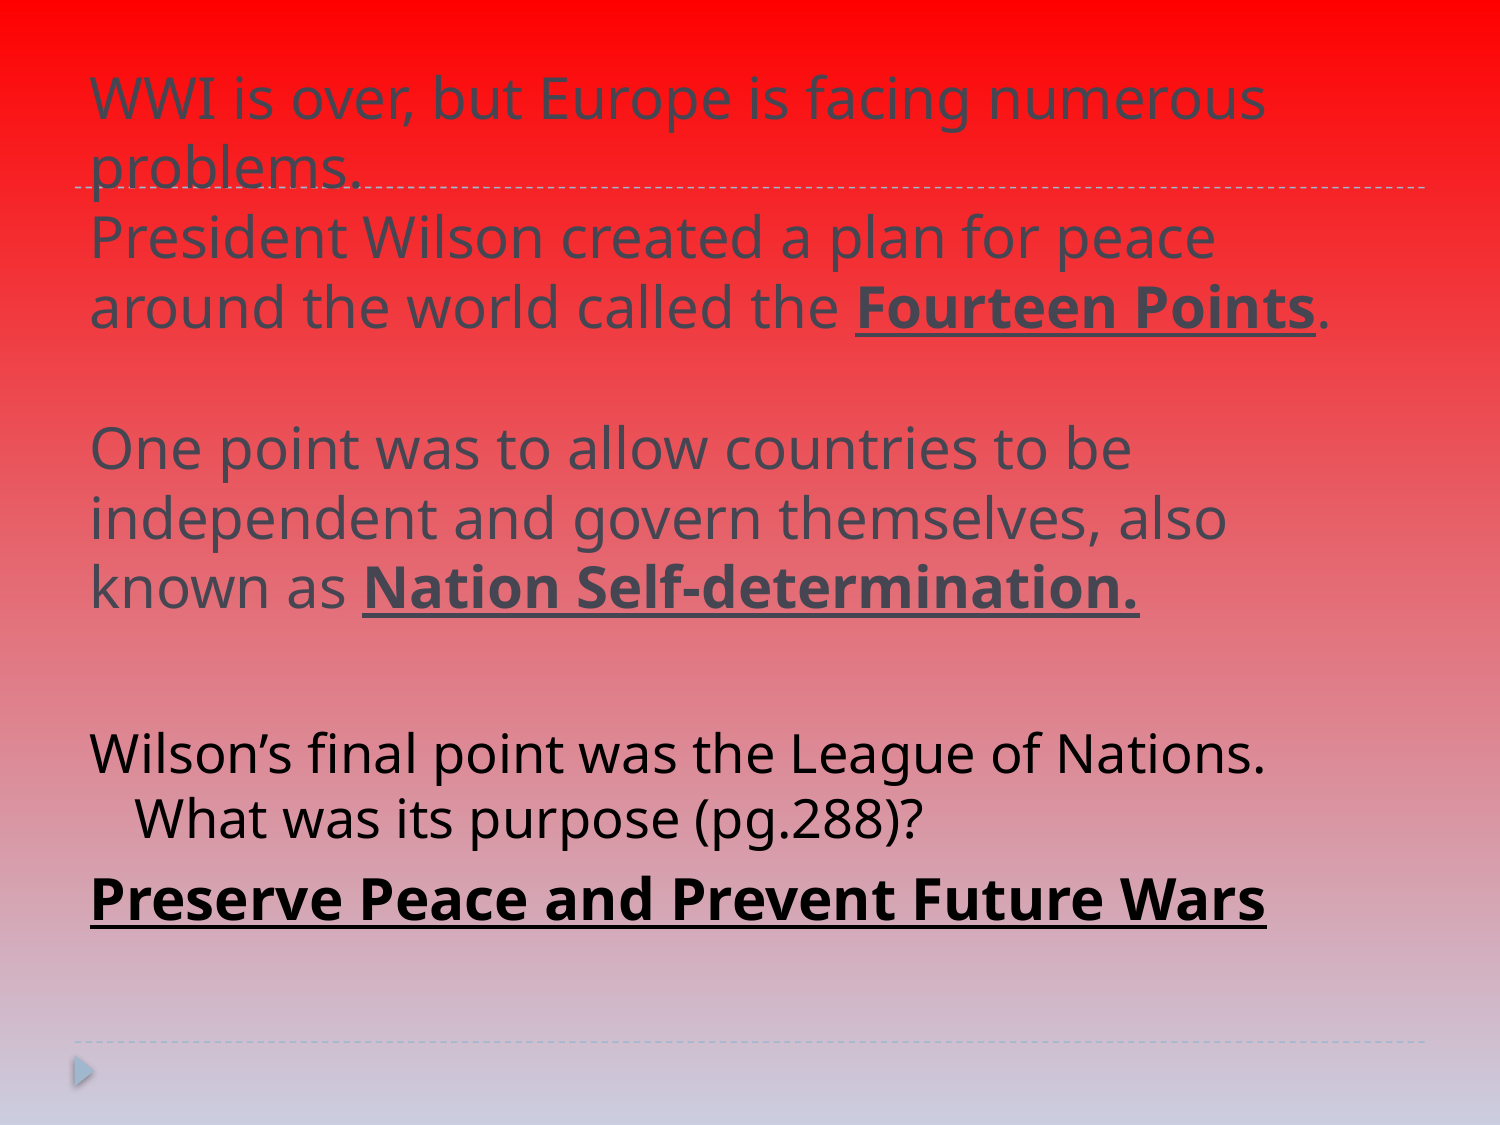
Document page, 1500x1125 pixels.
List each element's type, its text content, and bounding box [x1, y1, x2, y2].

title WWI is over, but Europe is facing numerous problems. President Wilson created a plan for peace around the world called the Fourteen Points. One point was to allow countries to be independent and govern themselves, also known as Nation Self-determination. [75, 45, 1425, 700]
list Wilson’s final point was the League of Nations. What was its purpose (pg.288)? Preserve Peace and Prevent Future Wars [75, 712, 1425, 1005]
